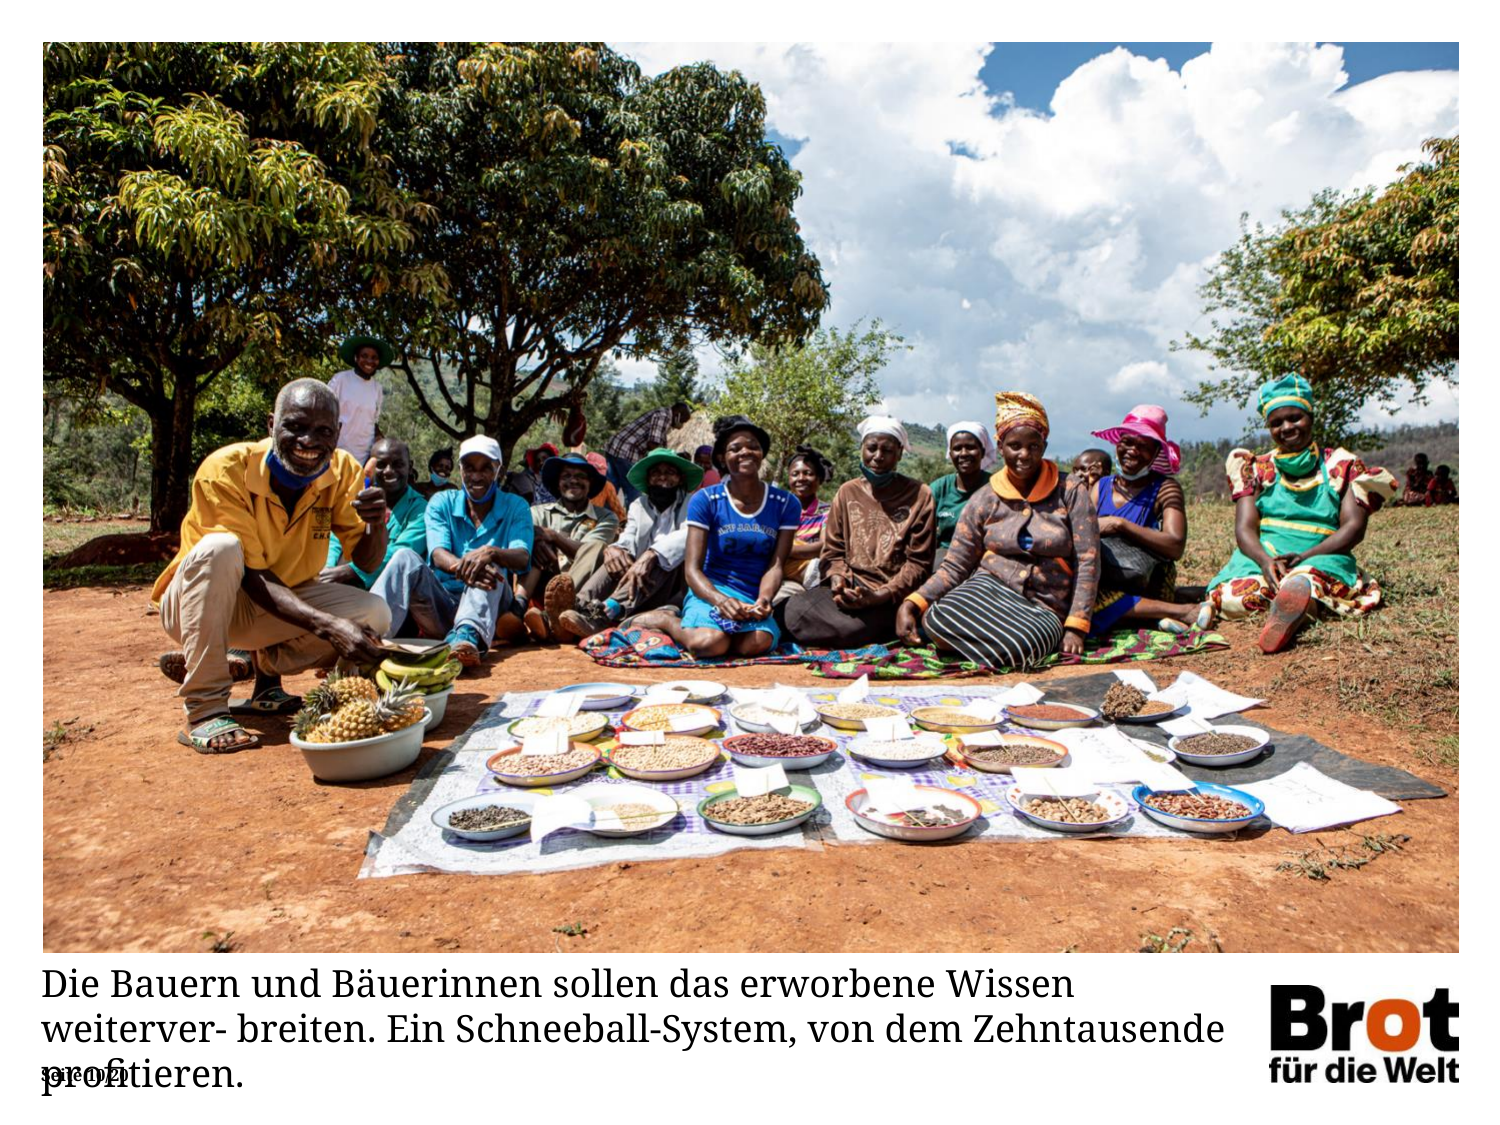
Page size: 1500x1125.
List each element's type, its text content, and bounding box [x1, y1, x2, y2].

picture [1276, 985, 1459, 1083]
text_box Die Bauern und Bäuerinnen sollen das erworbene Wissen weiterver- breiten. Ein Schneeball-System, von dem Zehntausende profitieren. [41, 958, 1276, 1102]
picture [43, 42, 1459, 953]
